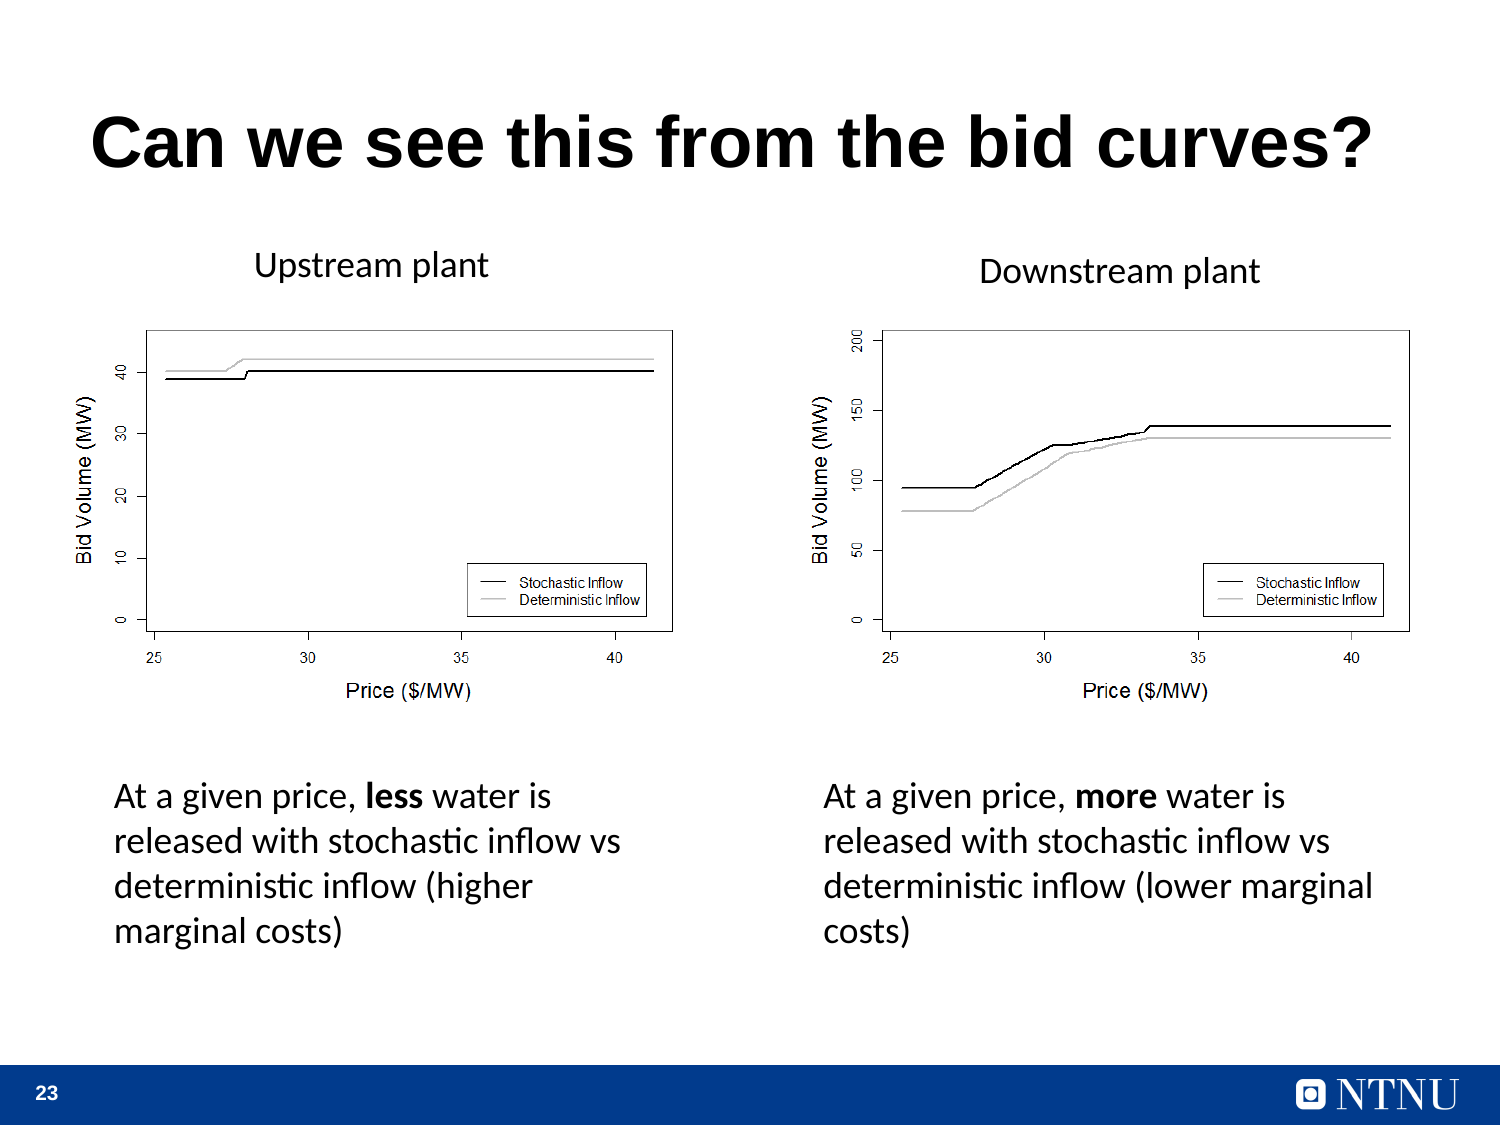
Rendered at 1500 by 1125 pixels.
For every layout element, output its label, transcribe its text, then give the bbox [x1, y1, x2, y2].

picture [39, 292, 710, 703]
text_box At a given price, less water is released with stochastic inflow vs deterministic inflow (higher marginal costs) [99, 763, 645, 958]
picture [0, 1065, 1500, 1125]
text_box Upstream plant [238, 232, 505, 291]
picture [776, 292, 1446, 703]
title Can we see this from the bid curves? [75, 45, 1425, 233]
text_box At a given price, more water is released with stochastic inflow vs deterministic inflow (lower marginal costs) [808, 763, 1425, 958]
text_box Downstream plant [964, 238, 1277, 291]
